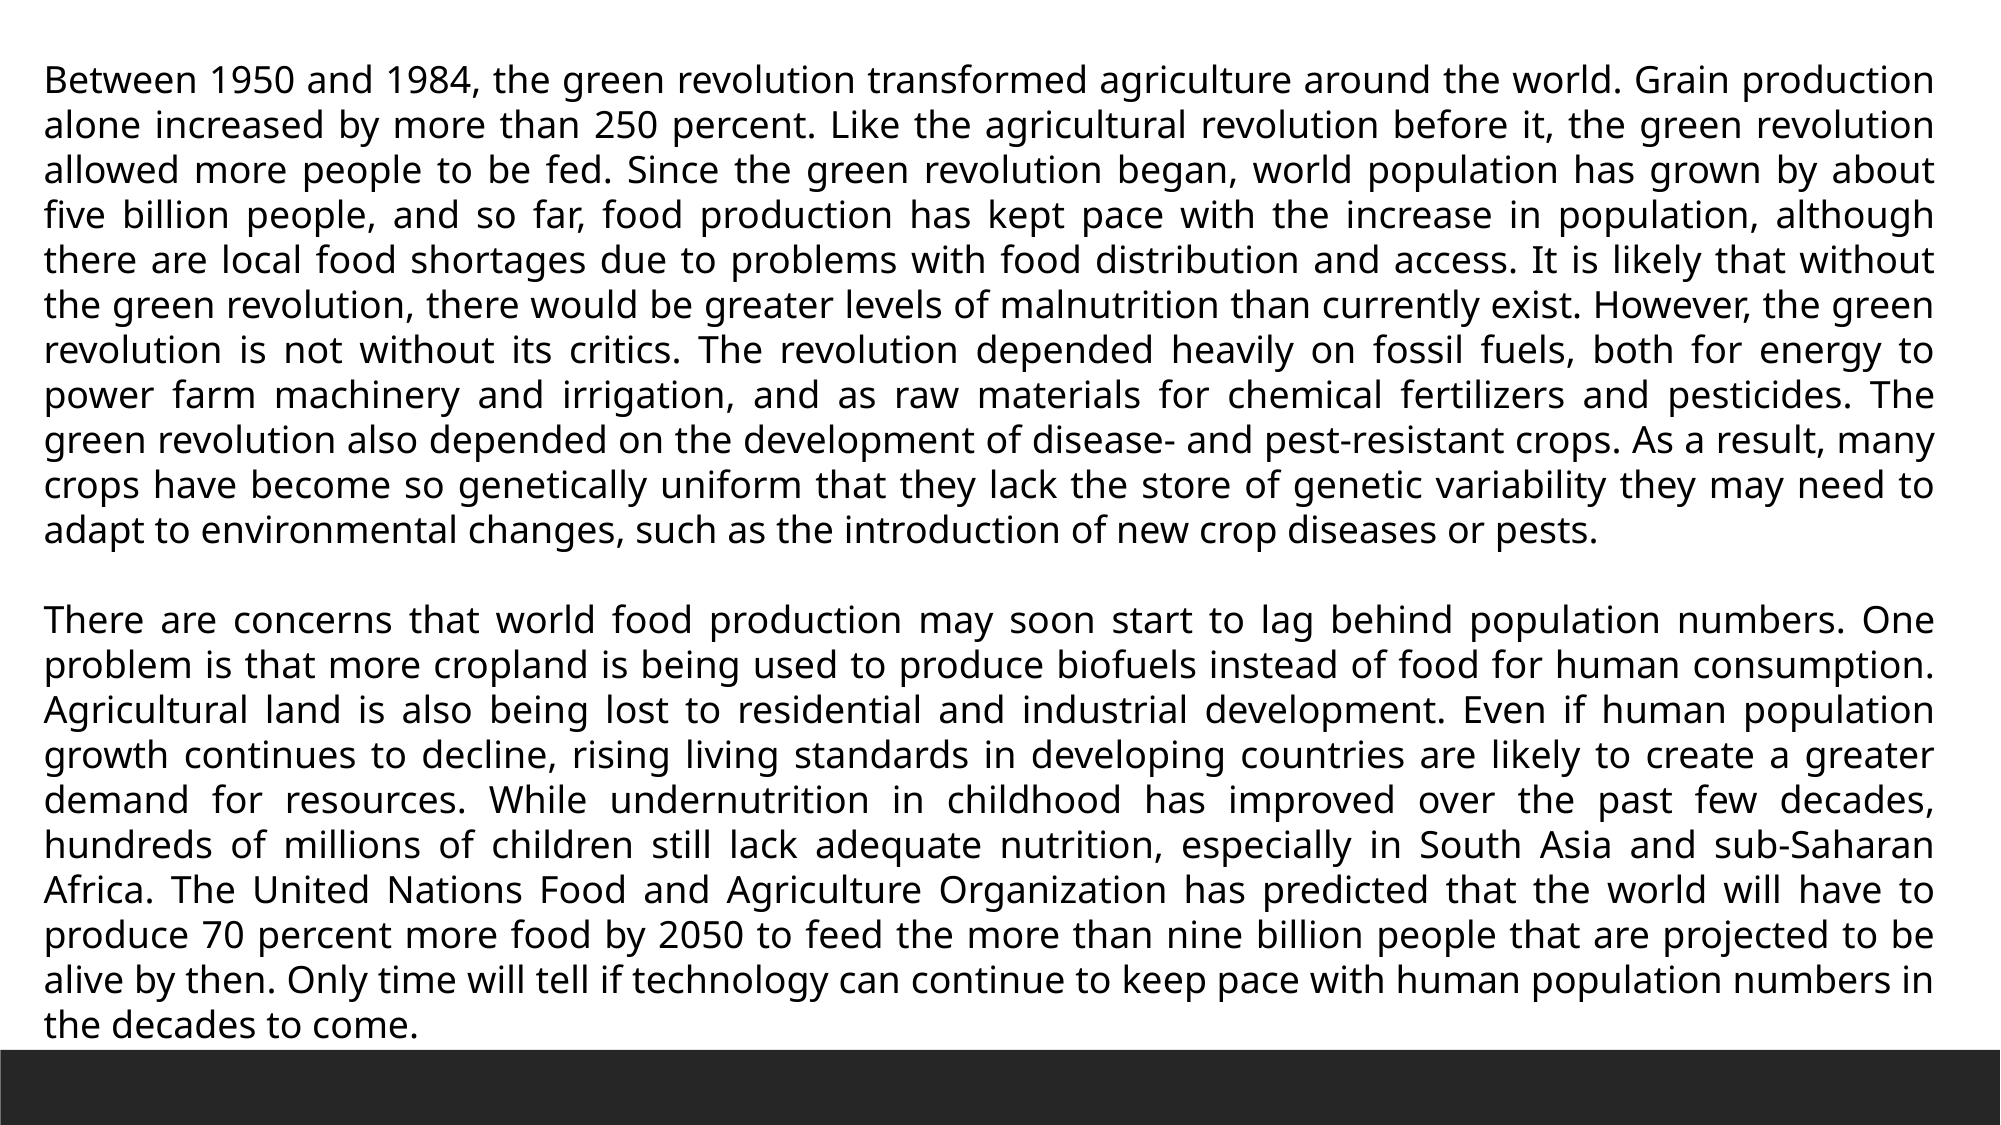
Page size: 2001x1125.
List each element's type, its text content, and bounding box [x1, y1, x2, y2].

text_box Between 1950 and 1984, the green revolution transformed agriculture around the world. Grain production alone increased by more than 250 percent. Like the agricultural revolution before it, the green revolution allowed more people to be fed. Since the green revolution began, world population has grown by about five billion people, and so far, food production has kept pace with the increase in population, although there are local food shortages due to problems with food distribution and access. It is likely that without the green revolution, there would be greater levels of malnutrition than currently exist. However, the green revolution is not without its critics. The revolution depended heavily on fossil fuels, both for energy to power farm machinery and irrigation, and as raw materials for chemical fertilizers and pesticides. The green revolution also depended on the development of disease- and pest-resistant crops. As a result, many crops have become so genetically uniform that they lack the store of genetic variability they may need to adapt to environmental changes, such as the introduction of new crop diseases or pests. There are concerns that world food production may soon start to lag behind population numbers. One problem is that more cropland is being used to produce biofuels instead of food for human consumption. Agricultural land is also being lost to residential and industrial development. Even if human population growth continues to decline, rising living standards in developing countries are likely to create a greater demand for resources. While undernutrition in childhood has improved over the past few decades, hundreds of millions of children still lack adequate nutrition, especially in South Asia and sub-Saharan Africa. The United Nations Food and Agriculture Organization has predicted that the world will have to produce 70 percent more food by 2050 to feed the more than nine billion people that are projected to be alive by then. Only time will tell if technology can continue to keep pace with human population numbers in the decades to come. [28, 48, 1952, 1054]
